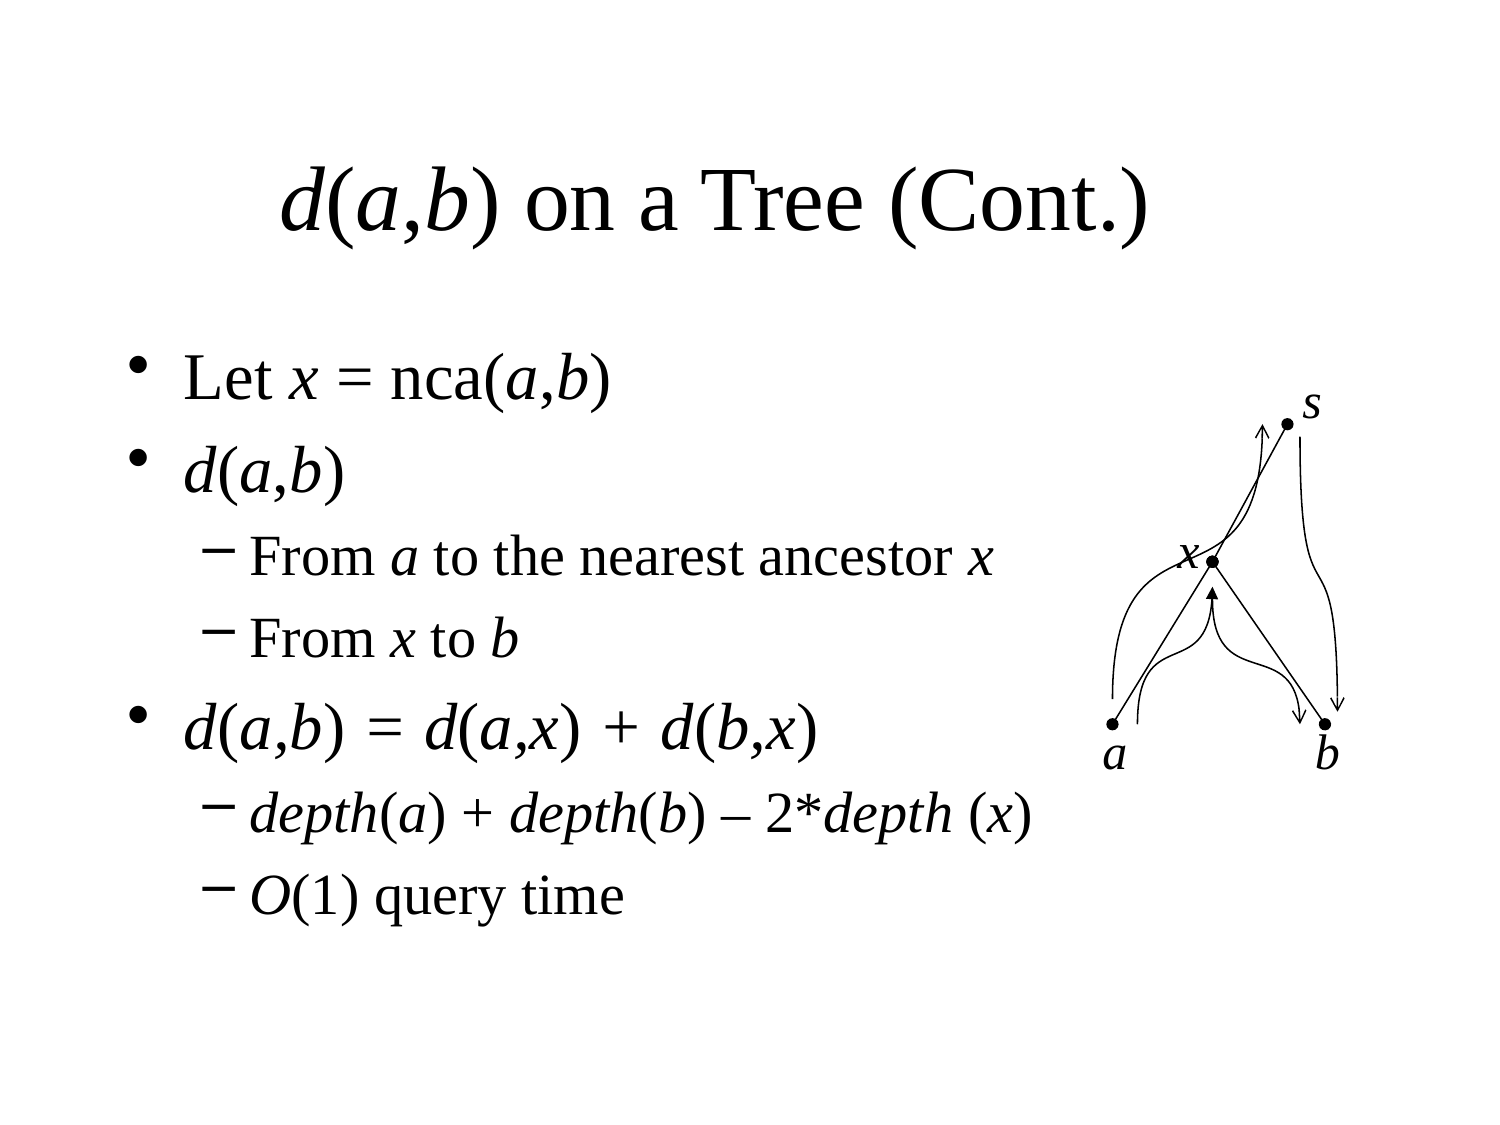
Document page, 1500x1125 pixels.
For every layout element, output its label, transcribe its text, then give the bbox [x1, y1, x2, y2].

list Let x = nca(a,b) d(a,b) From a to the nearest ancestor x From x to b d(a,b) = d(a,x) + d(b,x) depth(a) + depth(b) – 2*depth (x) O(1) query time [112, 324, 1388, 1001]
title d(a,b) on a Tree (Cont.) [112, 99, 1388, 288]
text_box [1087, 361, 1351, 788]
